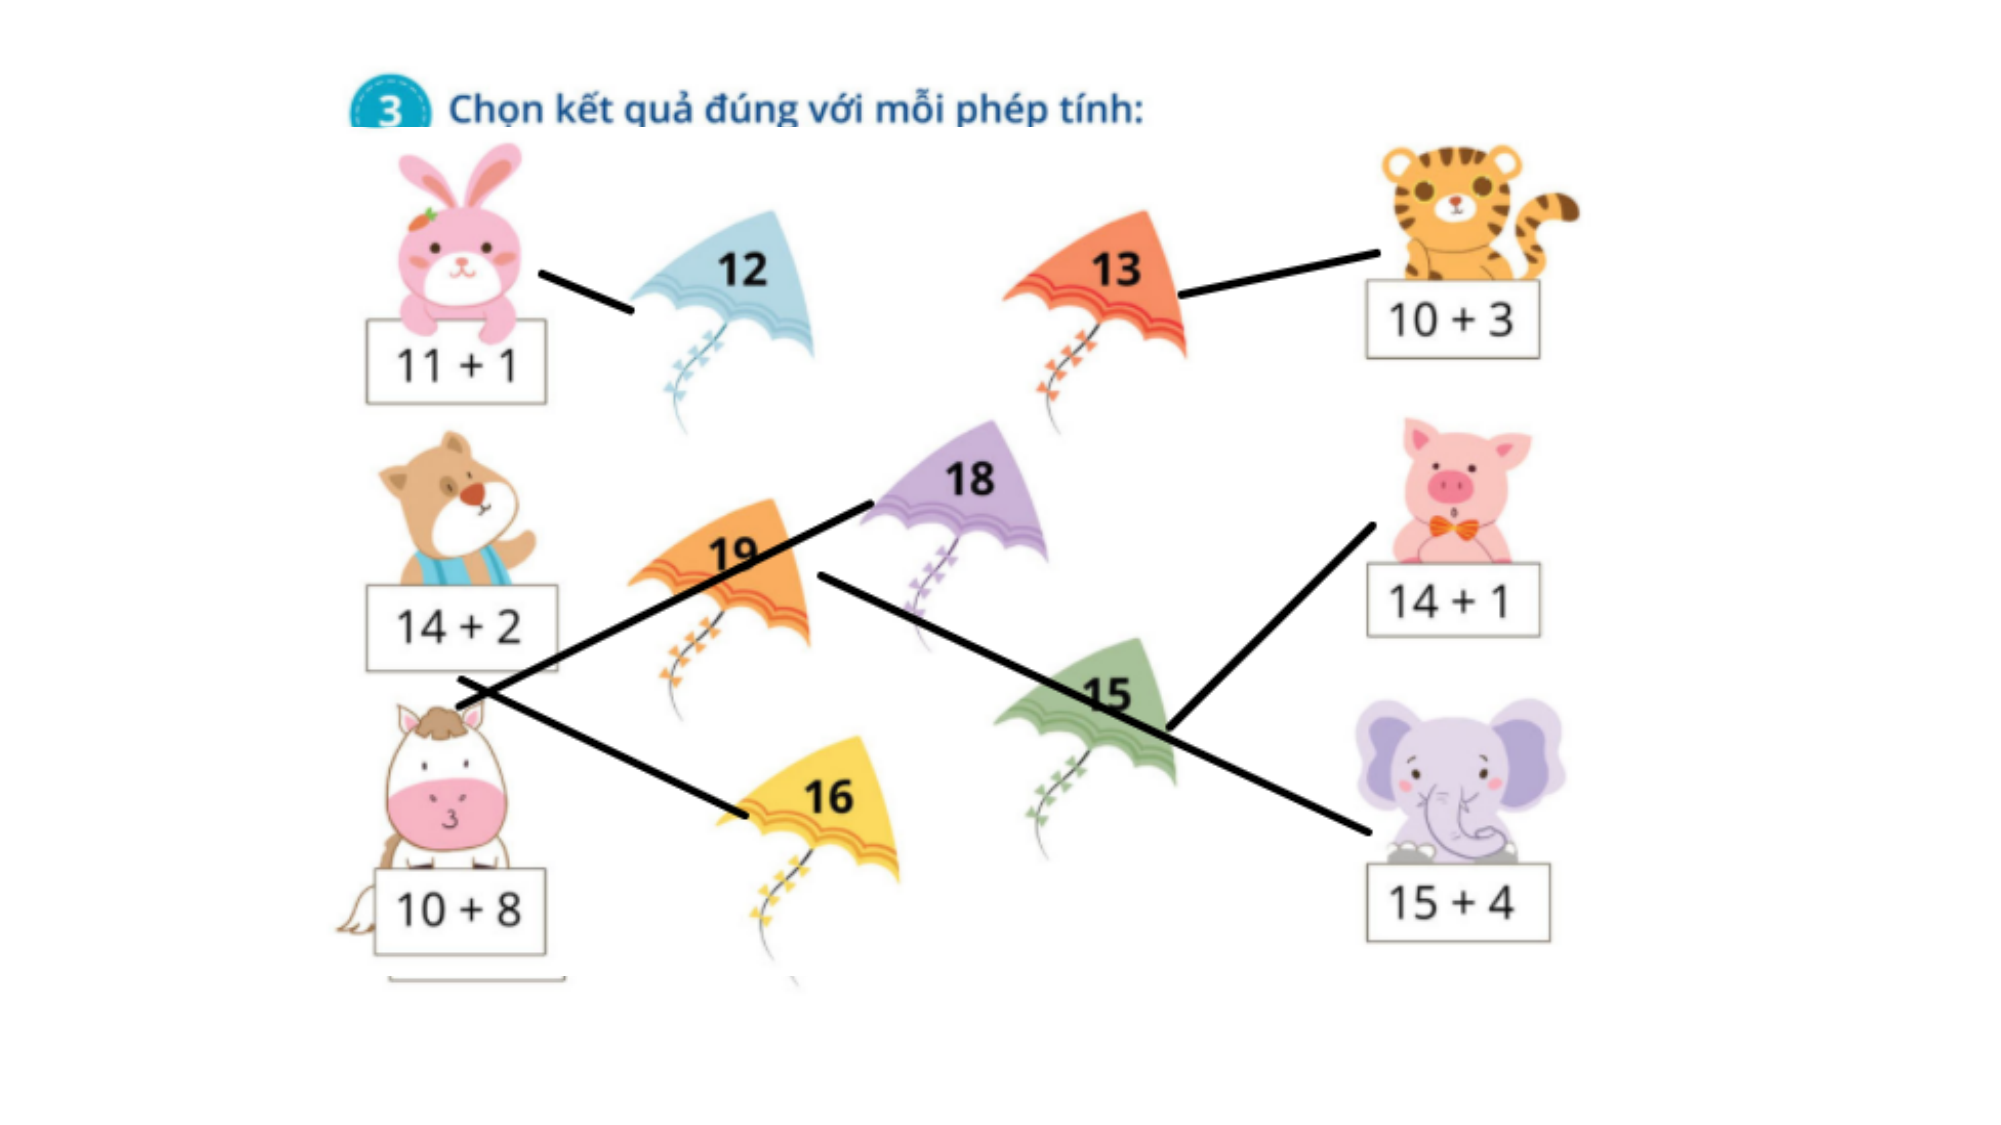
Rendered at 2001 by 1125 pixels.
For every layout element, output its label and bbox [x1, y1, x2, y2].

picture [266, 65, 1697, 1010]
